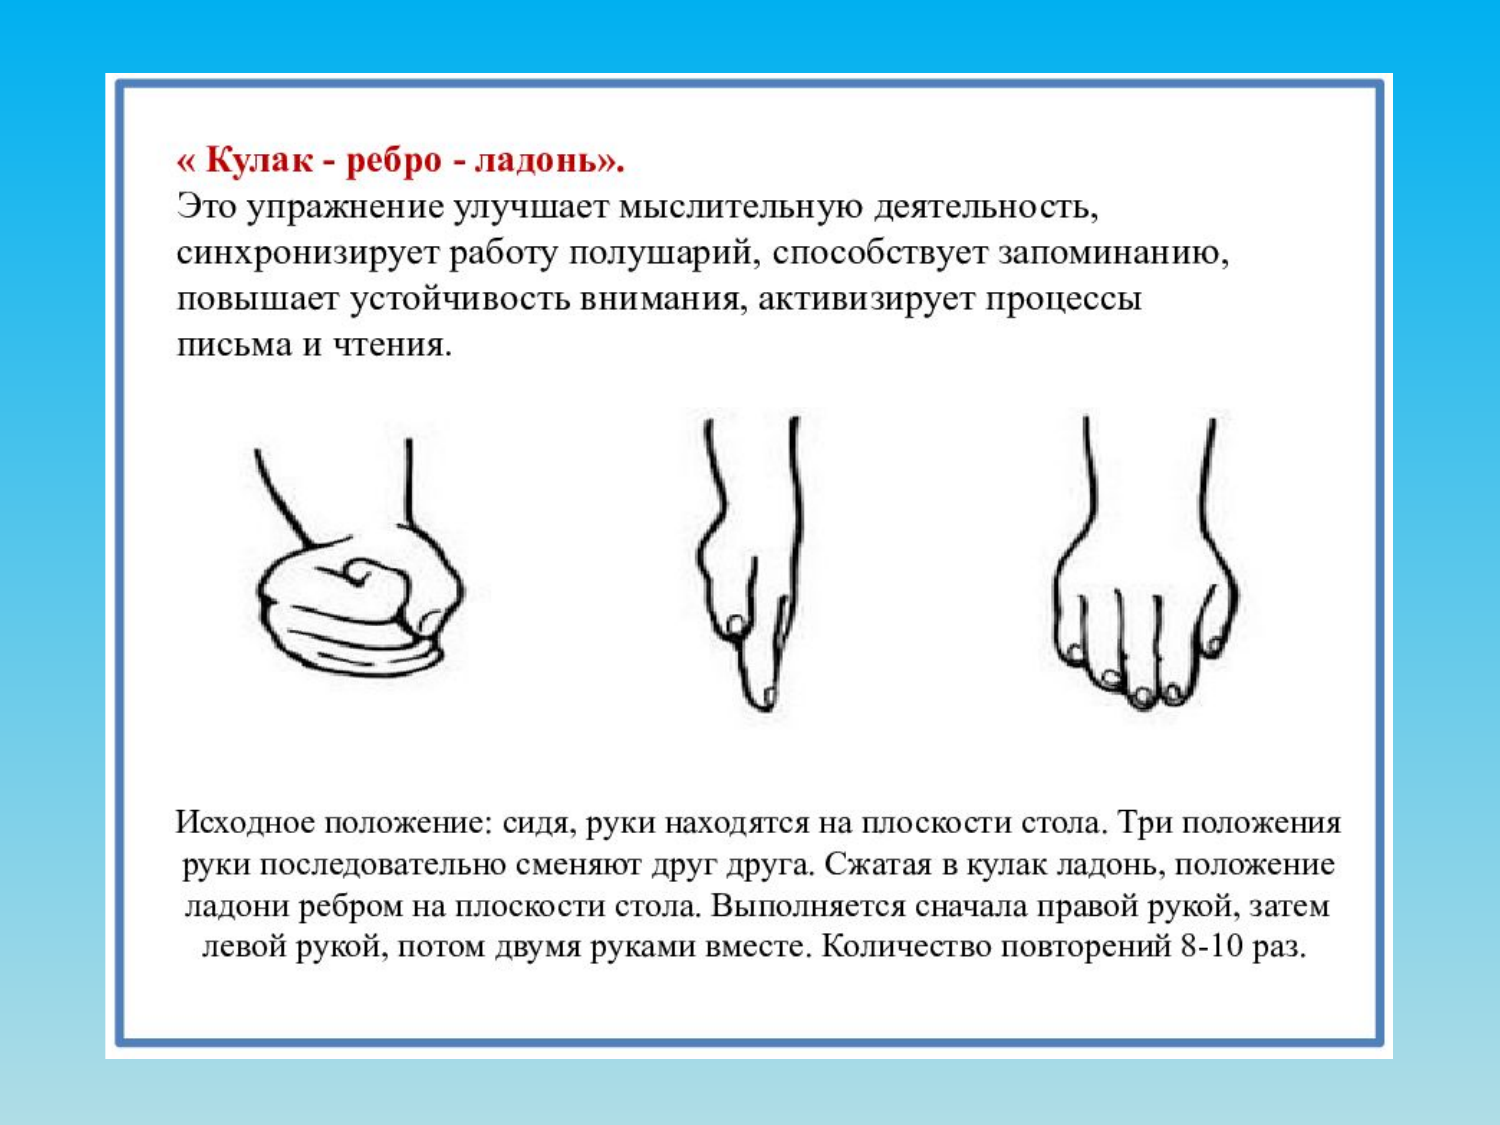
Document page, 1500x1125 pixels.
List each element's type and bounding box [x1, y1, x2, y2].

picture [105, 74, 1394, 1060]
